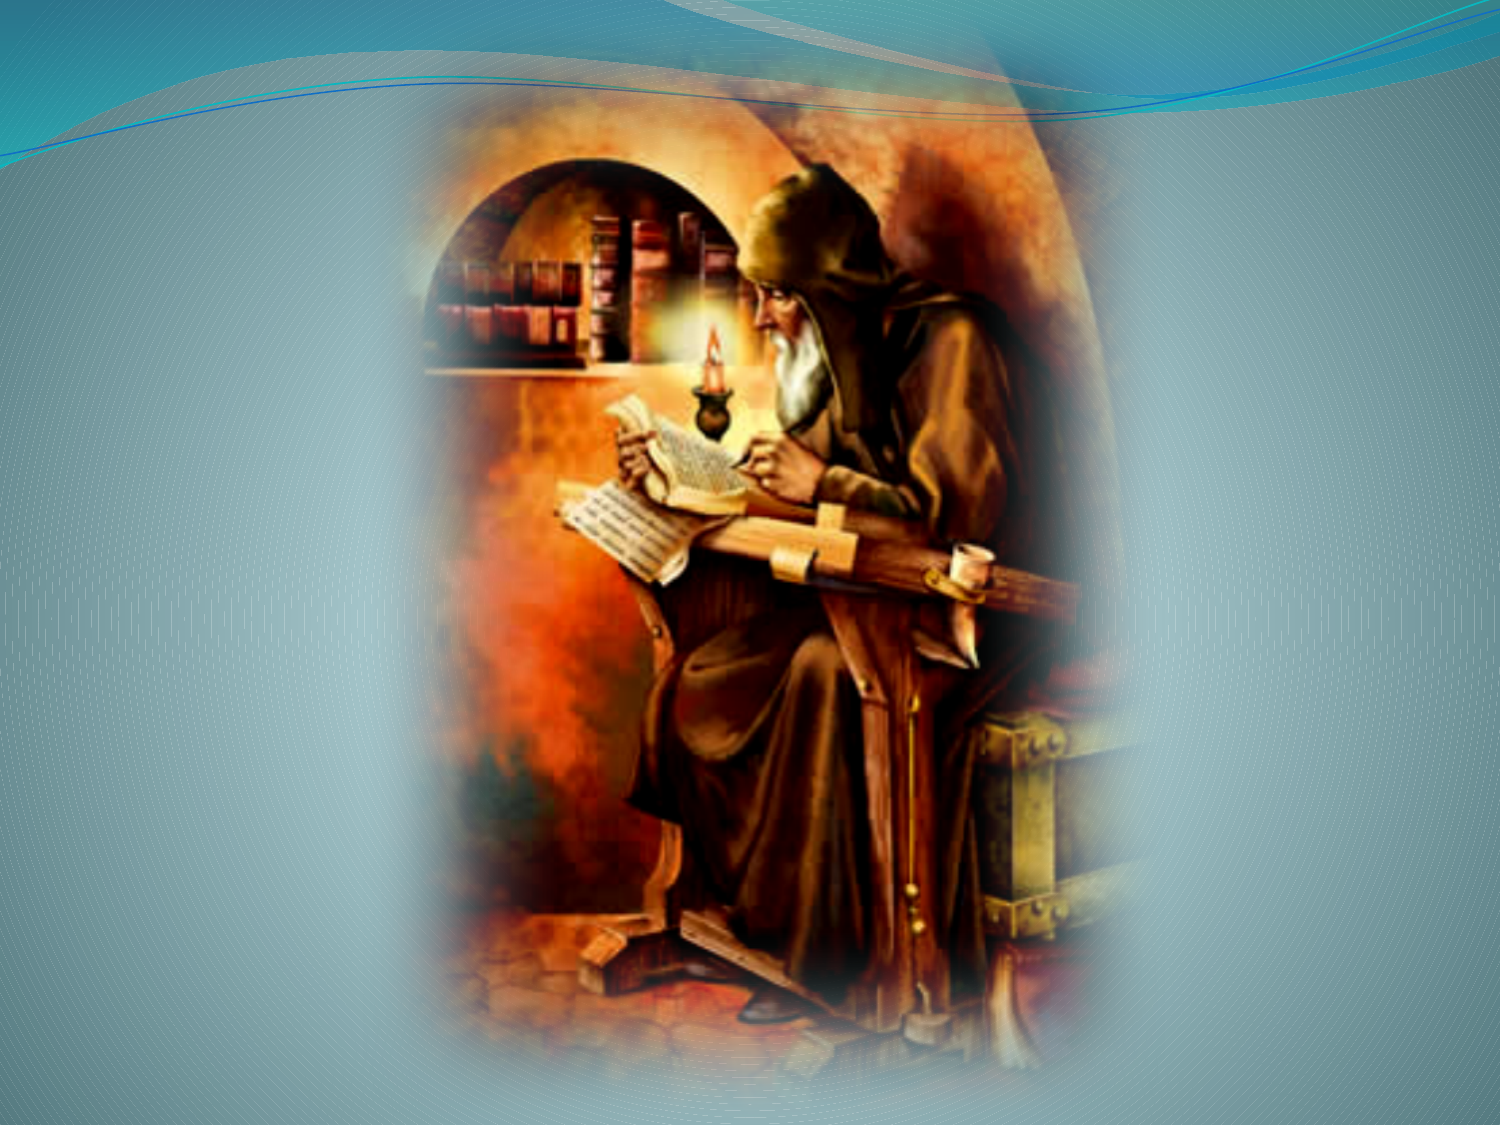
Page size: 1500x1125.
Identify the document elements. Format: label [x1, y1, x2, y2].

picture [359, 0, 1170, 1125]
